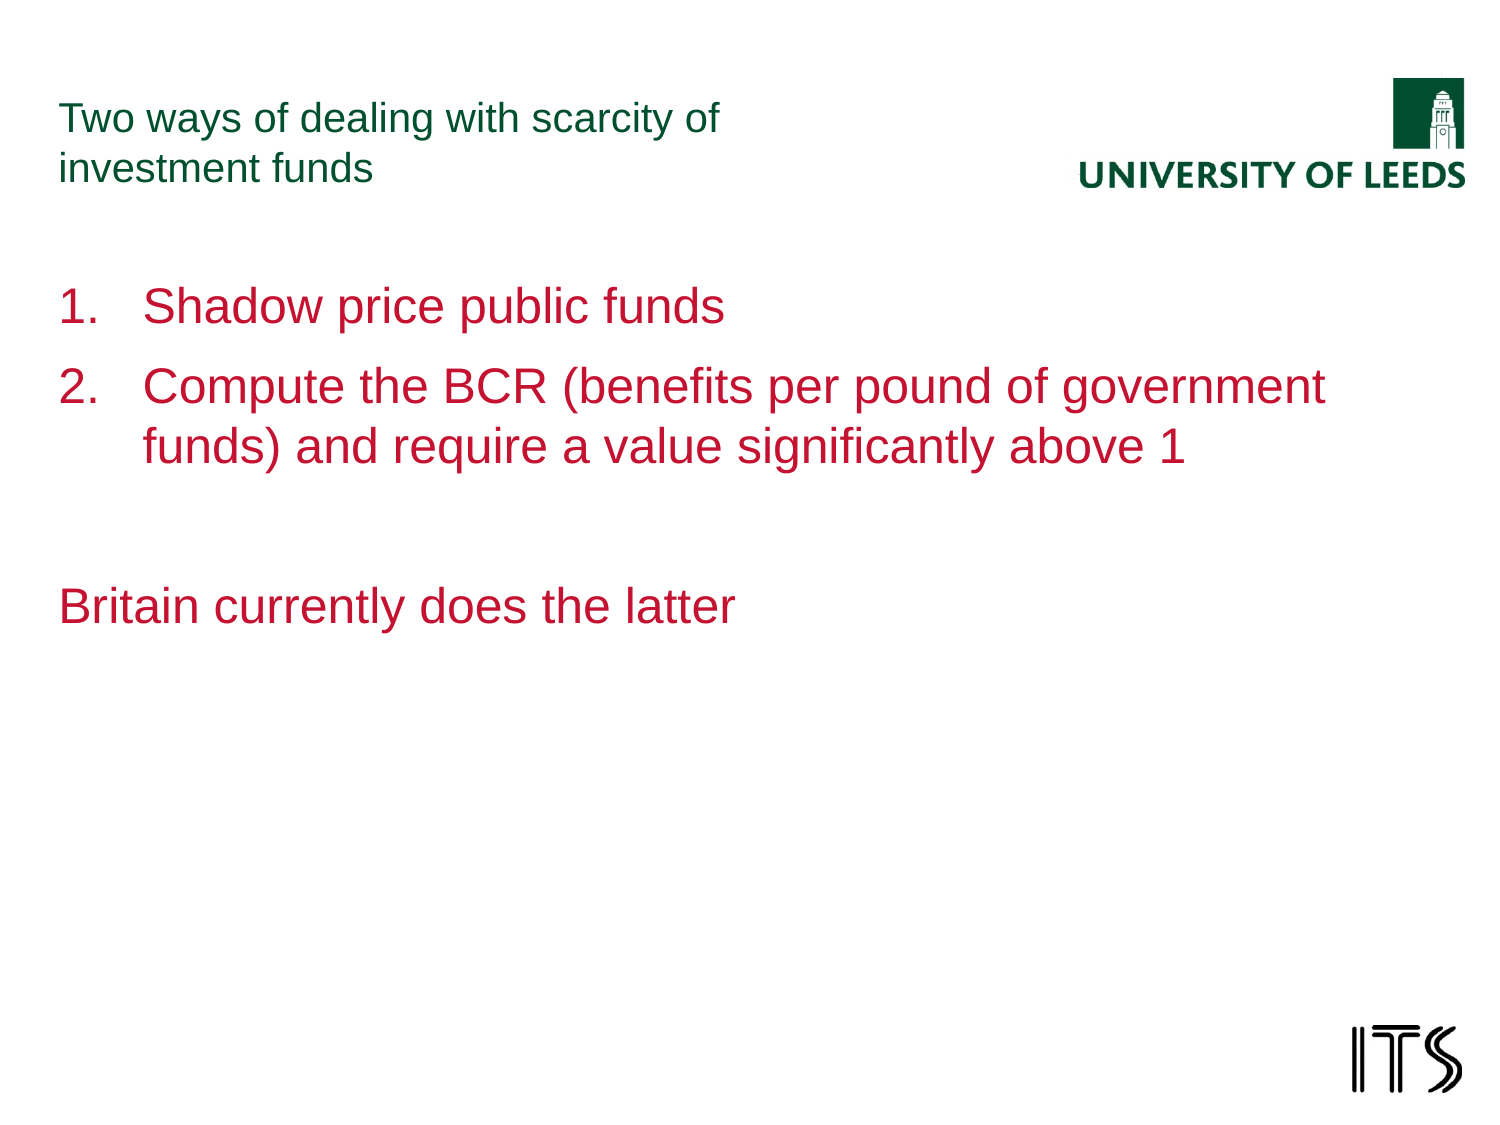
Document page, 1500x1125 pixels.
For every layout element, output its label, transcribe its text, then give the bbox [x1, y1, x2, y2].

picture [1068, 72, 1465, 188]
picture [1352, 1025, 1462, 1093]
list Shadow price public funds Compute the BCR (benefits per pound of government funds) and require a value significantly above 1 Britain currently does the latter [58, 273, 1442, 987]
title Two ways of dealing with scarcity of investment funds [58, 69, 859, 191]
